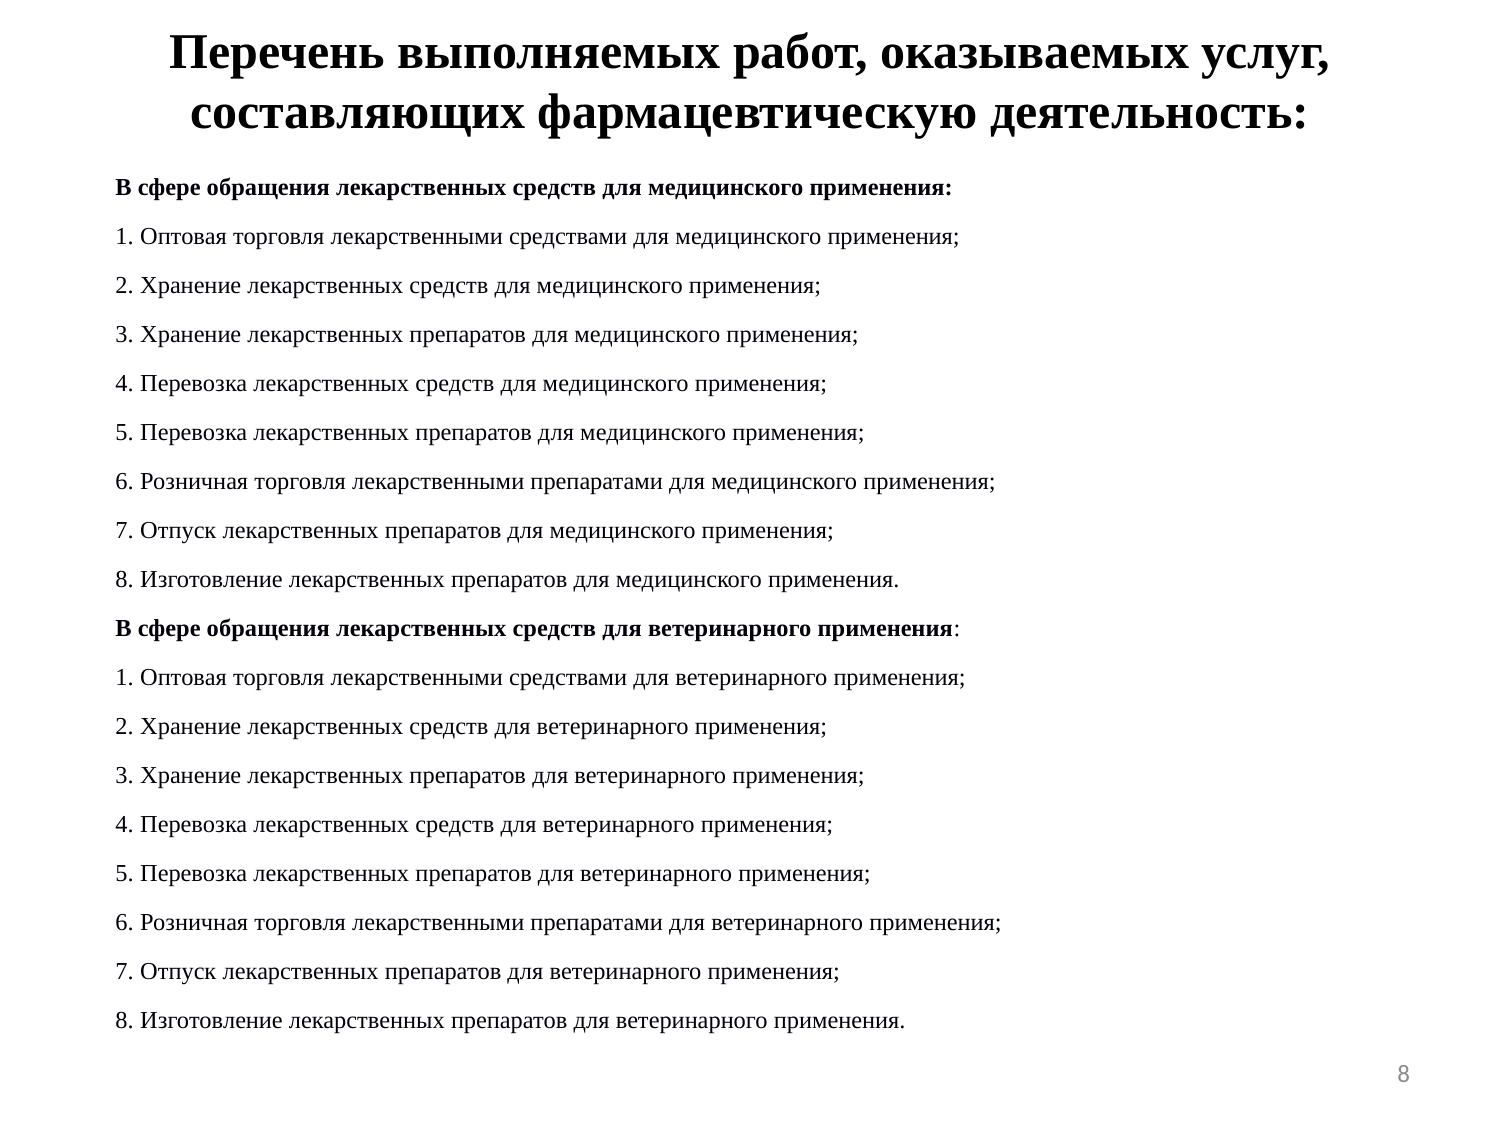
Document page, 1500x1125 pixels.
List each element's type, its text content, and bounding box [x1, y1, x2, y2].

slide_number 8 [1074, 1042, 1425, 1103]
title Перечень выполняемых работ, оказываемых услуг, составляющих фармацевтическую деятельность: [75, 19, 1425, 138]
list В сфере обращения лекарственных средств для медицинского применения: 1. Оптовая торговля лекарственными средствами для медицинского применения; 2. Хранение лекарственных средств для медицинского применения; 3. Хранение лекарственных препаратов для медицинского применения; 4. Перевозка лекарственных средств для медицинского применения; 5. Перевозка лекарственных препаратов для медицинского применения; 6. Розничная торговля лекарственными препаратами для медицинского применения; 7. Отпуск лекарственных препаратов для медицинского применения; 8. Изготовление лекарственных препаратов для медицинского применения. В сфере обращения лекарственных средств для ветеринарного применения: 1. Оптовая торговля лекарственными средствами для ветеринарного применения; 2. Хранение лекарственных средств для ветеринарного применения; 3. Хранение лекарственных препаратов для ветеринарного применения; 4. Перевозка лекарственных средств для ветеринарного применения; 5. Перевозка лекарственных препаратов для ветеринарного применения; 6. Розничная торговля лекарственными препаратами для ветеринарного применения; 7. Отпуск лекарственных препаратов для ветеринарного применения; 8. Изготовление лекарственных препаратов для ветеринарного применения. [53, 149, 1425, 1083]
